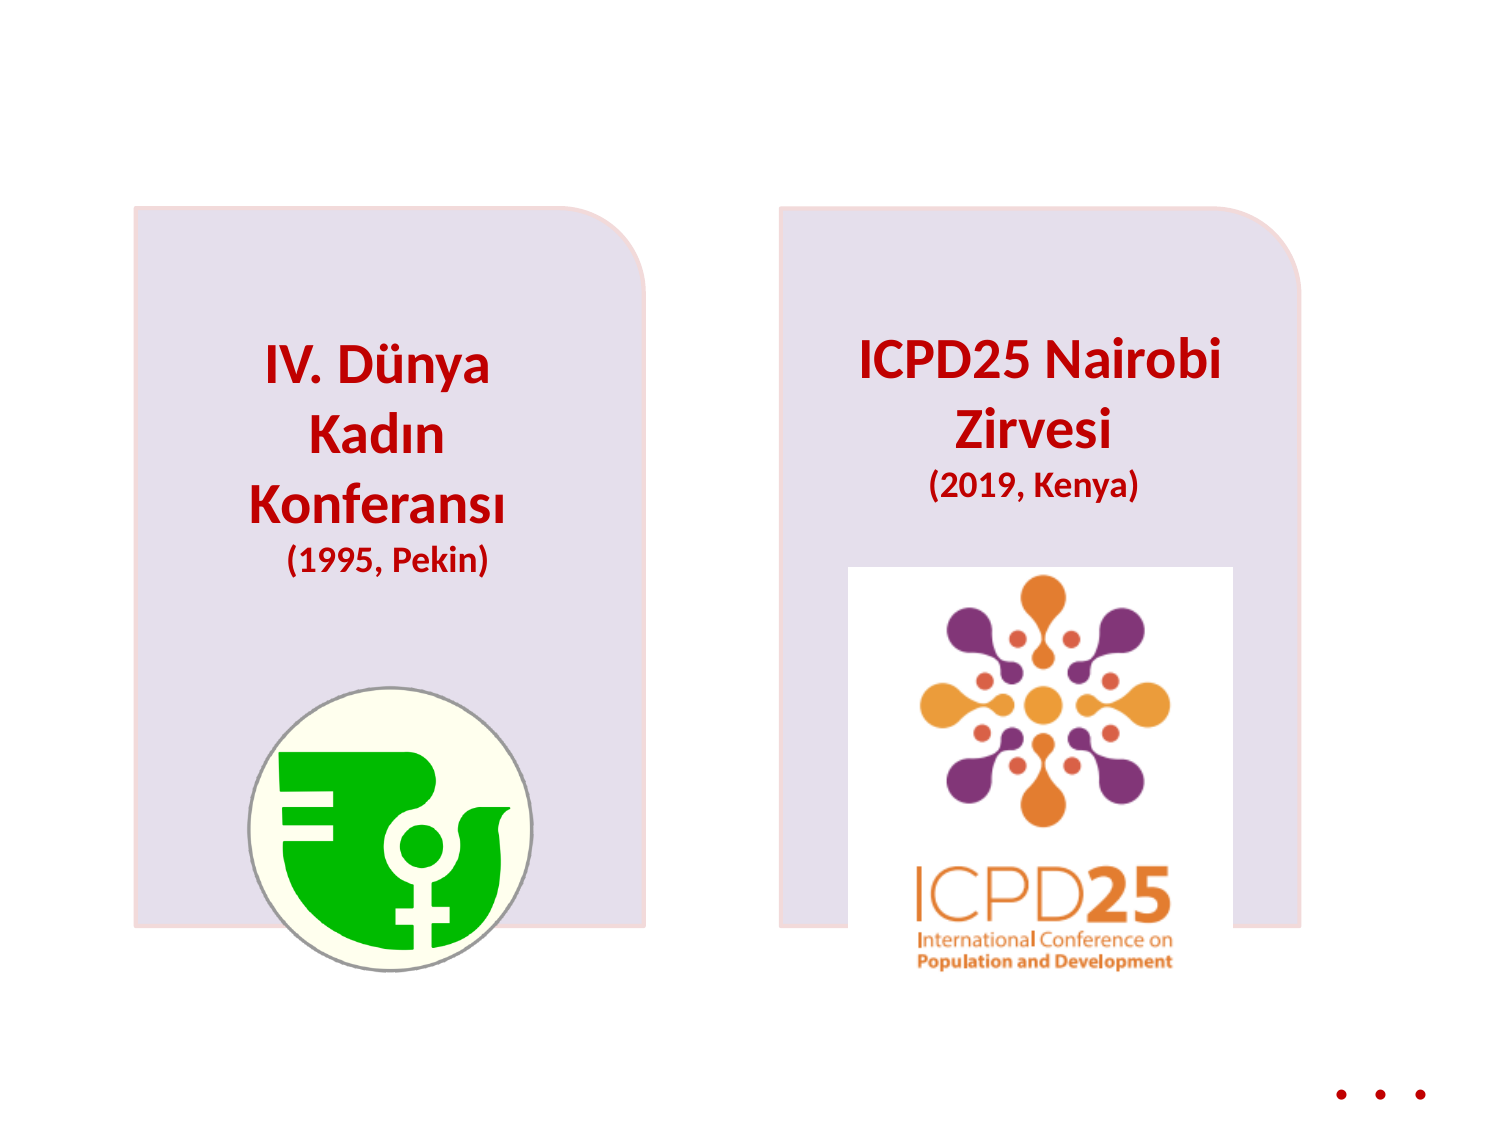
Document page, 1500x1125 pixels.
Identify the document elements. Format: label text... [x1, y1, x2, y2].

text_box ICPD25 Nairobi Zirvesi (2019, Kenya) [815, 312, 1253, 628]
text_box IV. Dünya Kadın Konferansı (1995, Pekin) [194, 317, 561, 633]
text_box . . . [1316, 1008, 1492, 1124]
picture [243, 683, 536, 975]
text_box [780, 208, 1300, 927]
text_box [135, 208, 644, 927]
picture [847, 566, 1233, 979]
